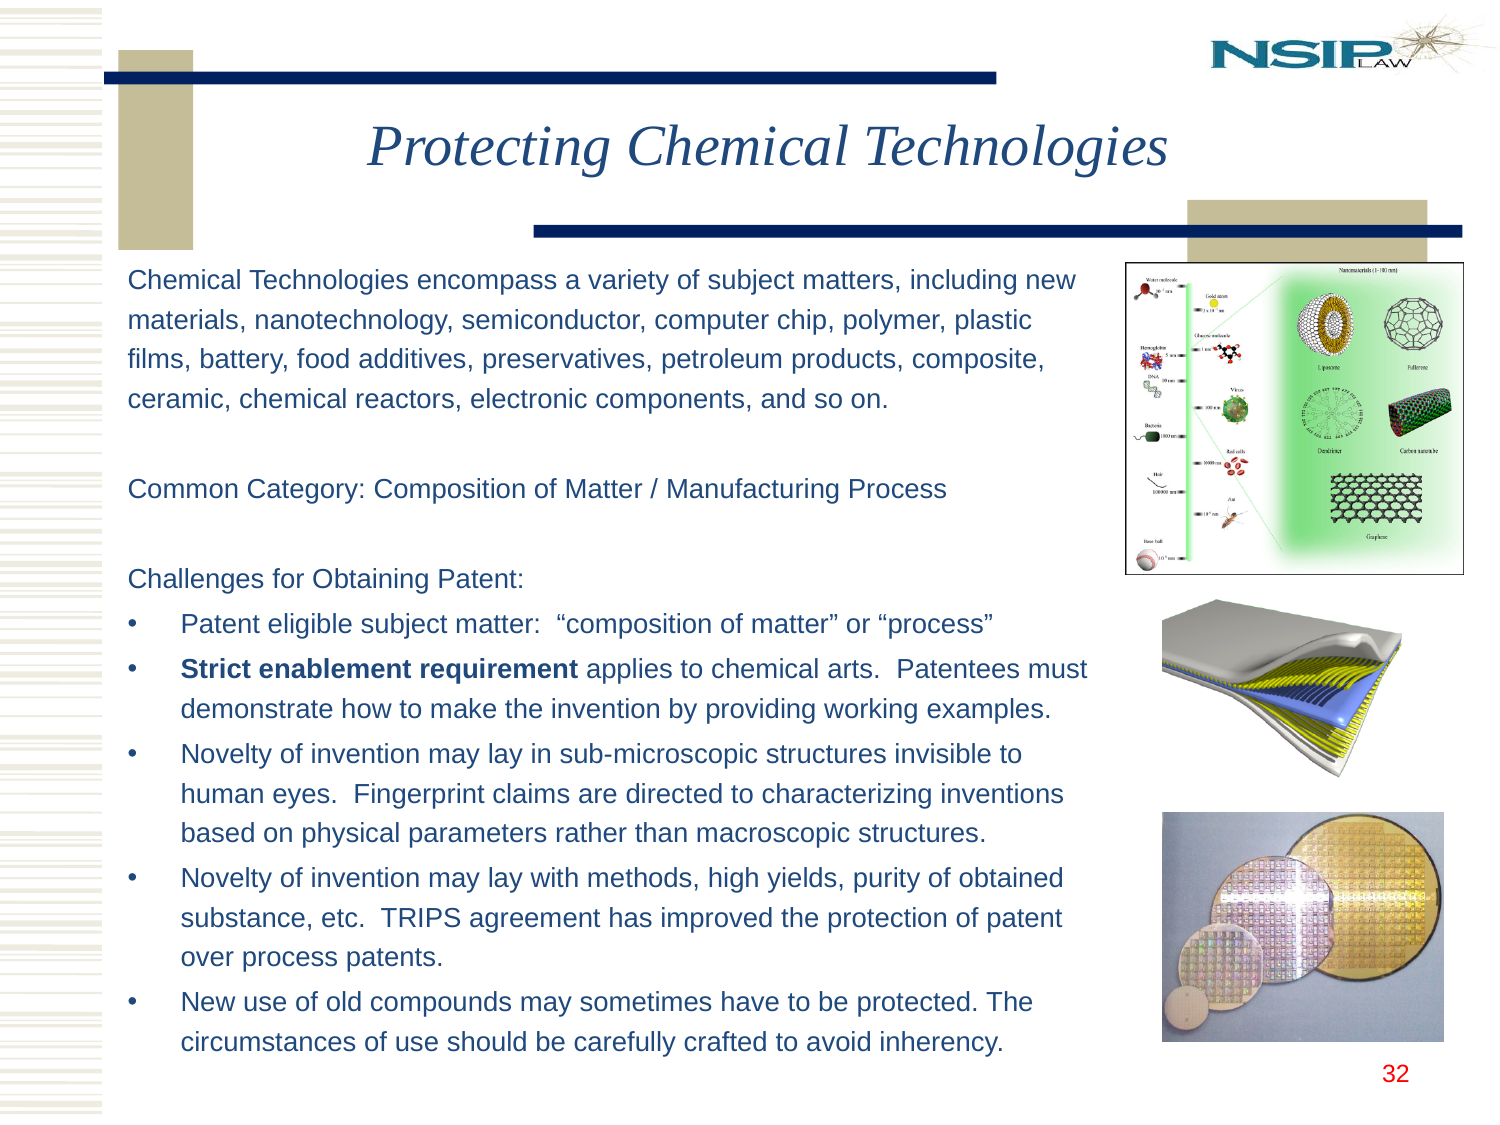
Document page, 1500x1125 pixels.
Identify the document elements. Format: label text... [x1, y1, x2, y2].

picture [1162, 812, 1444, 1042]
picture [1124, 262, 1464, 576]
slide_number 32 [1113, 1042, 1425, 1103]
picture [1206, 12, 1500, 75]
picture [1162, 599, 1426, 798]
text_box Chemical Technologies encompass a variety of subject matters, including new materials, nanotechnology, semiconductor, computer chip, polymer, plastic films, battery, food additives, preservatives, petroleum products, composite, ceramic, chemical reactors, electronic components, and so on. Common Category: Composition of Matter / Manufacturing Process Challenges for Obtaining Patent: Patent eligible subject matter: “composition of matter” or “process” Strict enablement requirement applies to chemical arts. Patentees must demonstrate how to make the invention by providing working examples. Novelty of invention may lay in sub-microscopic structures invisible to human eyes. Fingerprint claims are directed to characterizing inventions based on physical parameters rather than macroscopic structures. Novelty of invention may lay with methods, high yields, purity of obtained substance, etc. TRIPS agreement has improved the protection of patent over process patents. New use of old compounds may sometimes have to be protected. The circumstances of use should be carefully crafted to avoid inherency. [112, 248, 1113, 1103]
title Protecting Chemical Technologies [187, 99, 1350, 223]
